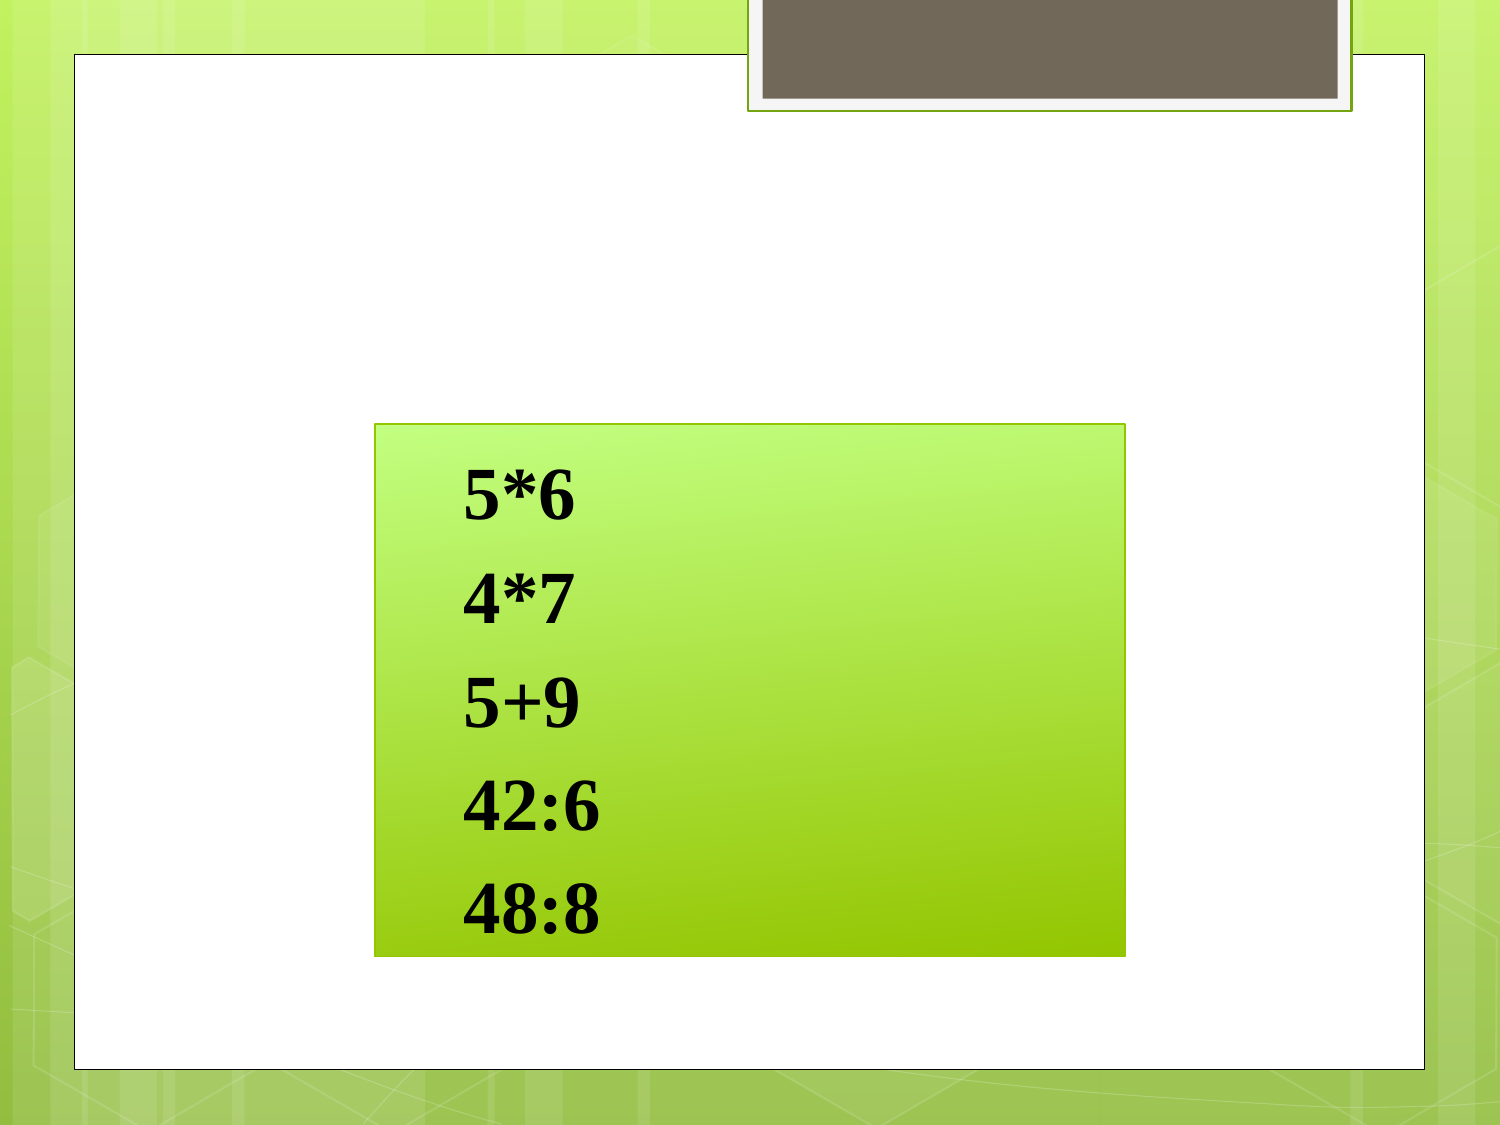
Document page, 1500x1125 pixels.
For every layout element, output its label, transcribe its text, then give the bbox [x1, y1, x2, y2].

text_box 5*6 4*7 5+9 42:6 48:8 [374, 423, 1126, 957]
